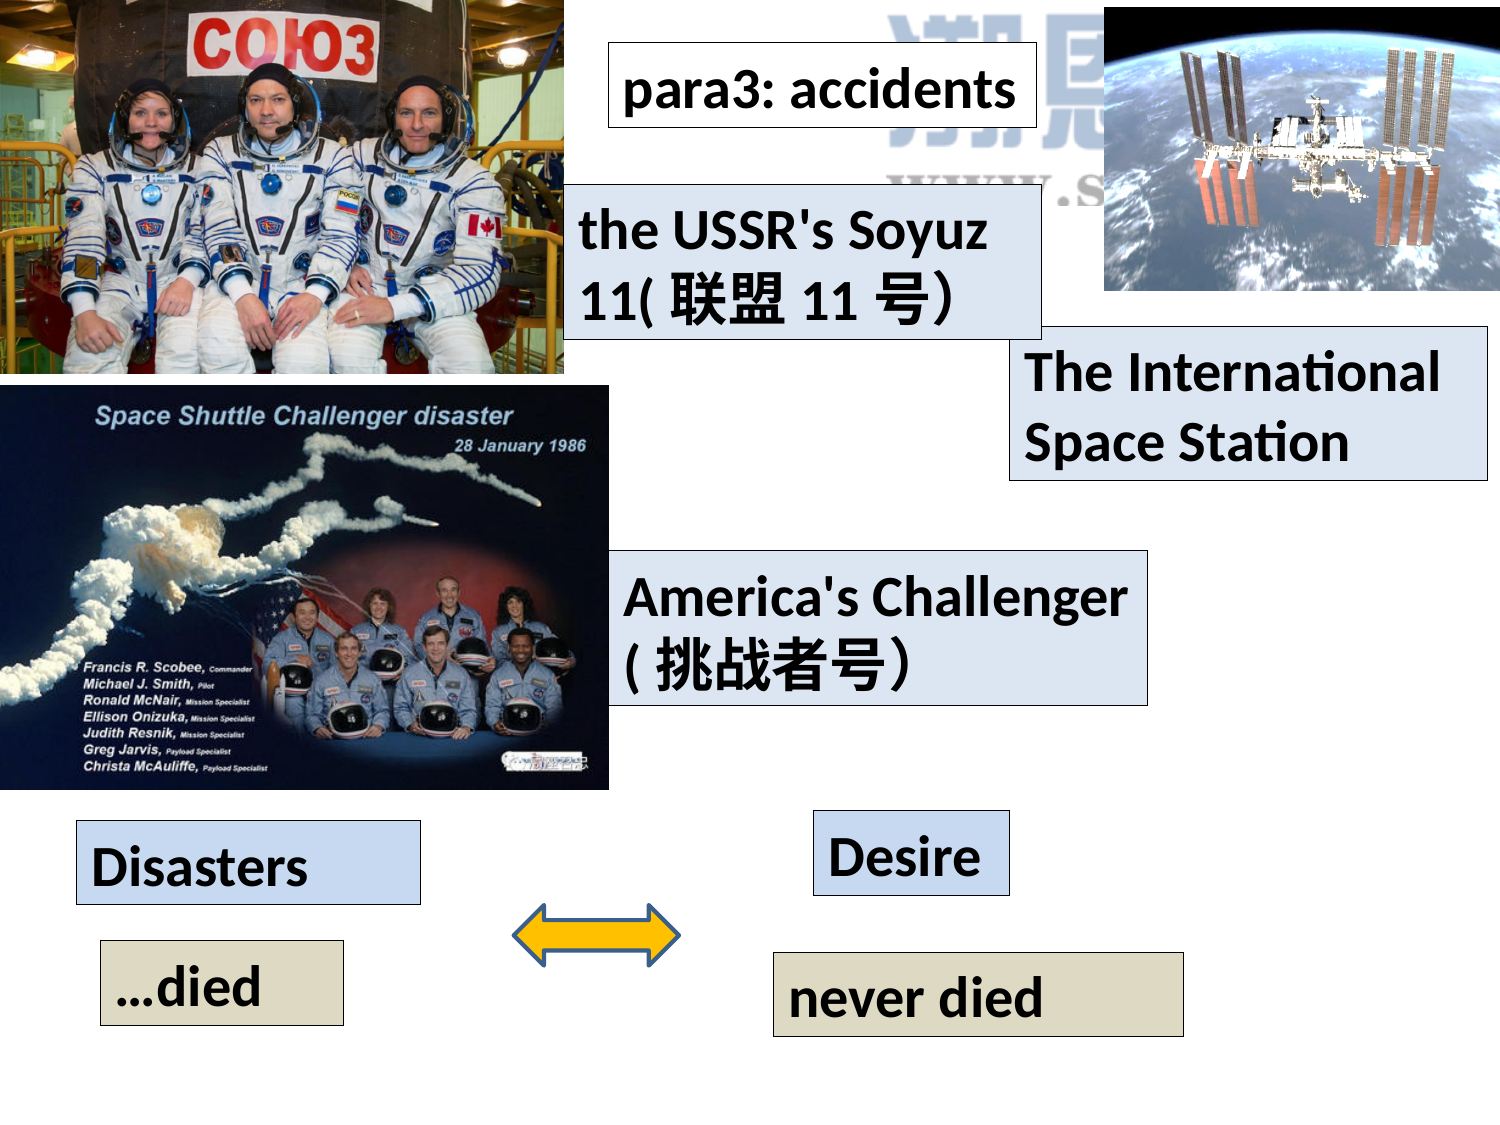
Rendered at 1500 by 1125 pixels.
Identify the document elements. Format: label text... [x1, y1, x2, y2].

picture [0, 0, 565, 374]
text_box [511, 903, 682, 968]
text_box The International Space Station [1009, 326, 1488, 481]
text_box para3: accidents [608, 42, 1037, 128]
text_box …died [100, 940, 344, 1026]
picture [884, 7, 1500, 292]
text_box never died [773, 952, 1184, 1037]
text_box Disasters [76, 820, 421, 905]
text_box the USSR's Soyuz 11(联盟11号） [568, 184, 1042, 340]
text_box America's Challenger (挑战者号） [613, 550, 1148, 706]
text_box Desire [813, 810, 1010, 896]
picture [0, 384, 609, 790]
